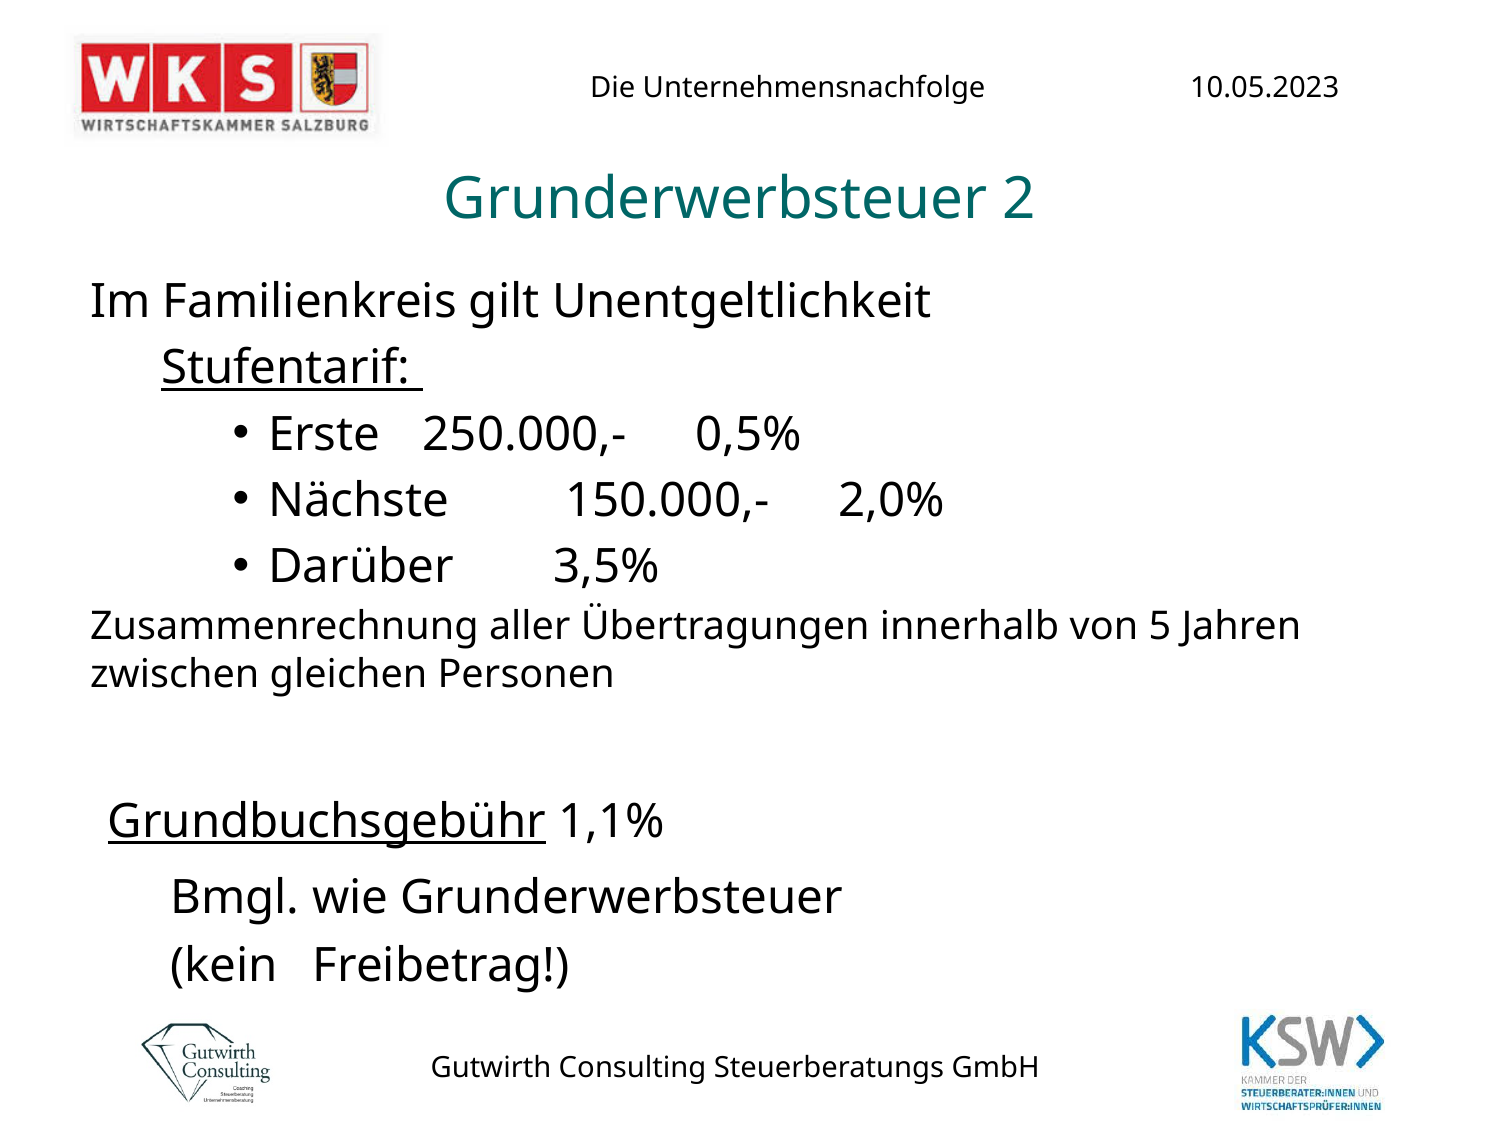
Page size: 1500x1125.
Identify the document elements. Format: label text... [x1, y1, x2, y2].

picture [135, 1013, 278, 1115]
picture [1234, 1005, 1391, 1121]
title Grunderwerbsteuer 2 [64, 149, 1415, 242]
picture [64, 25, 389, 147]
list Im Familienkreis gilt Unentgeltlichkeit Stufentarif: Erste 250.000,- 0,5% Nächste 150.000,- 2,0% Darüber 3,5% Zusammenrechnung aller Übertragungen innerhalb von 5 Jahren zwischen gleichen Personen Grundbuchsgebühr 1,1% Bmgl. wie Grunderwerbsteuer (kein Freibetrag!) [75, 262, 1425, 1005]
